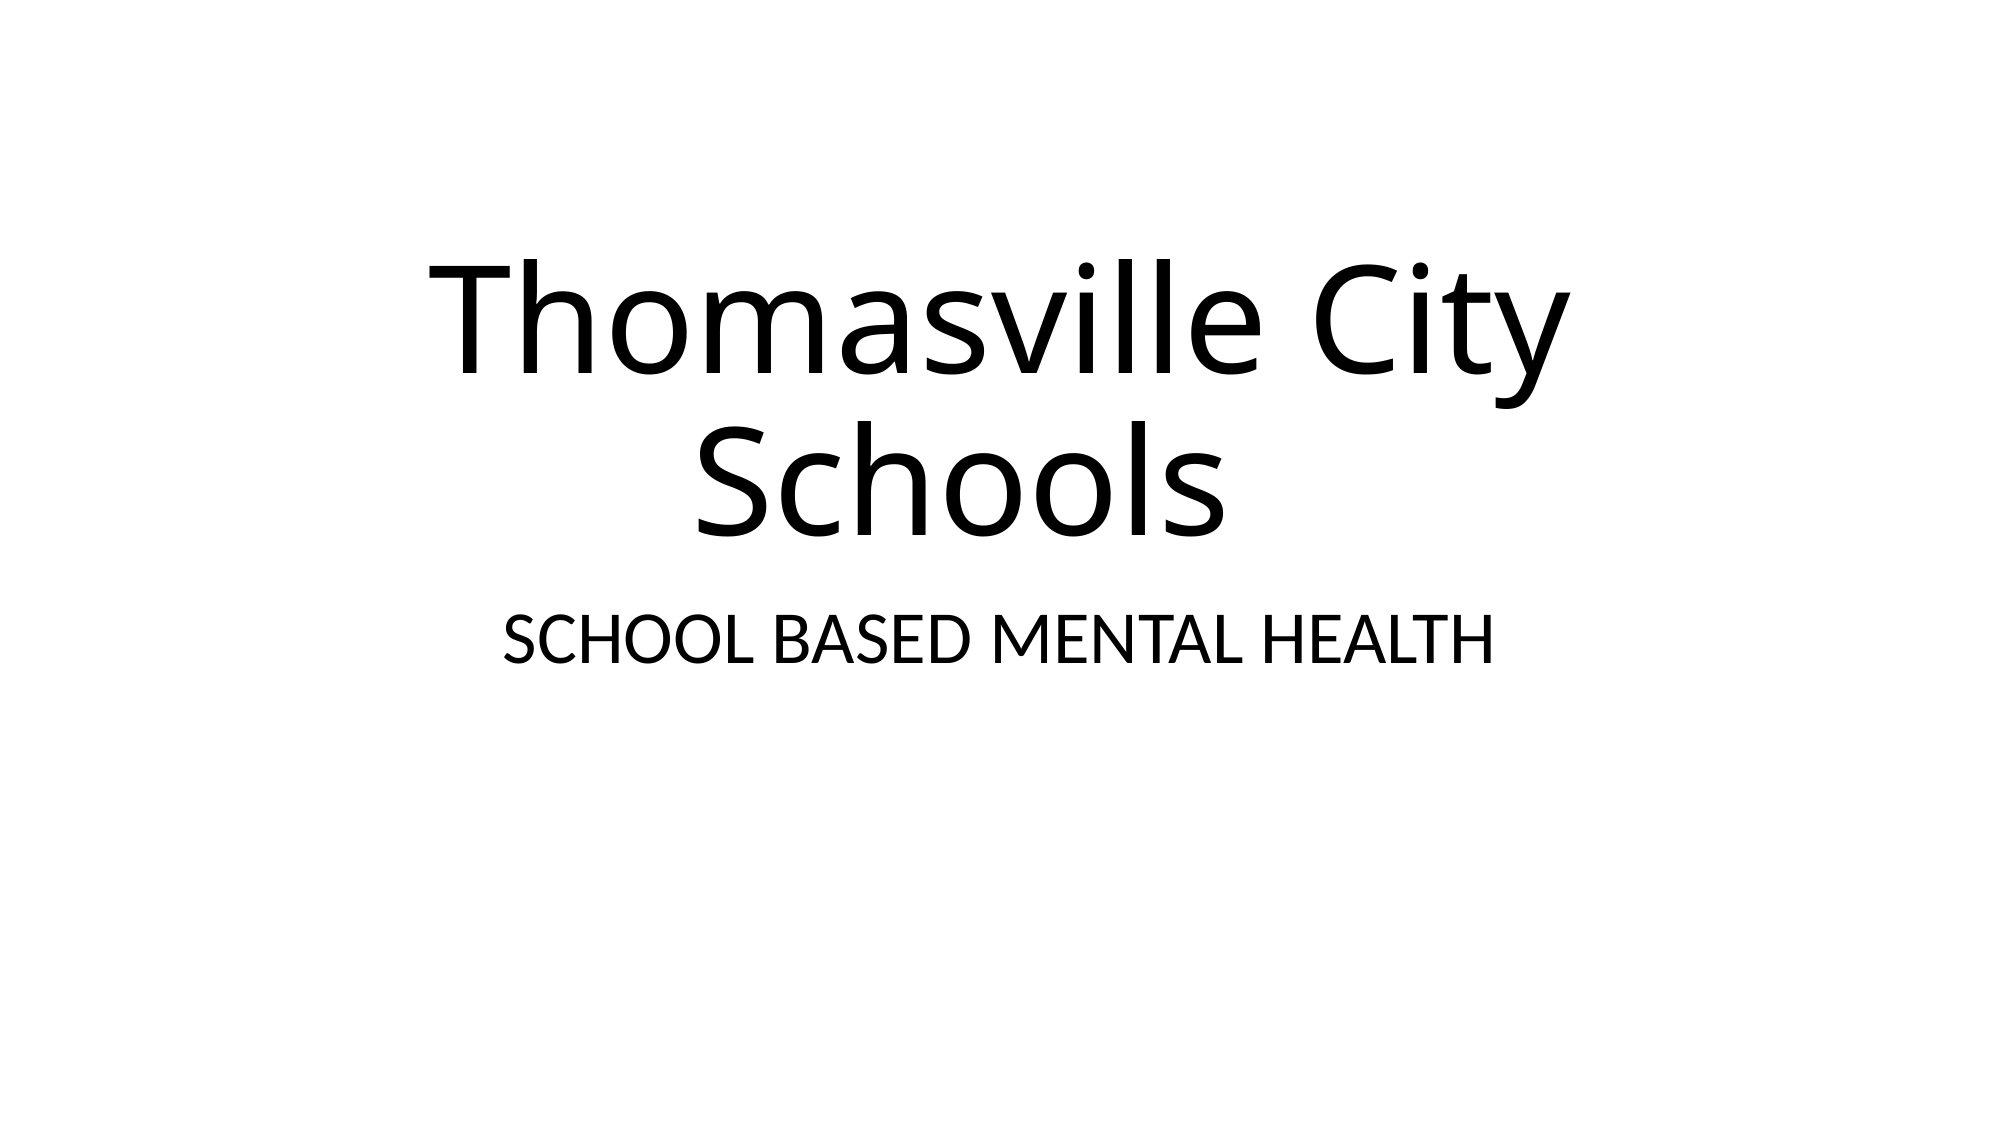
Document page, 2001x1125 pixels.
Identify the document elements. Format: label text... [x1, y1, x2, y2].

title Thomasville City Schools [249, 184, 1750, 576]
subtitle SCHOOL BASED MENTAL HEALTH [249, 590, 1750, 863]
